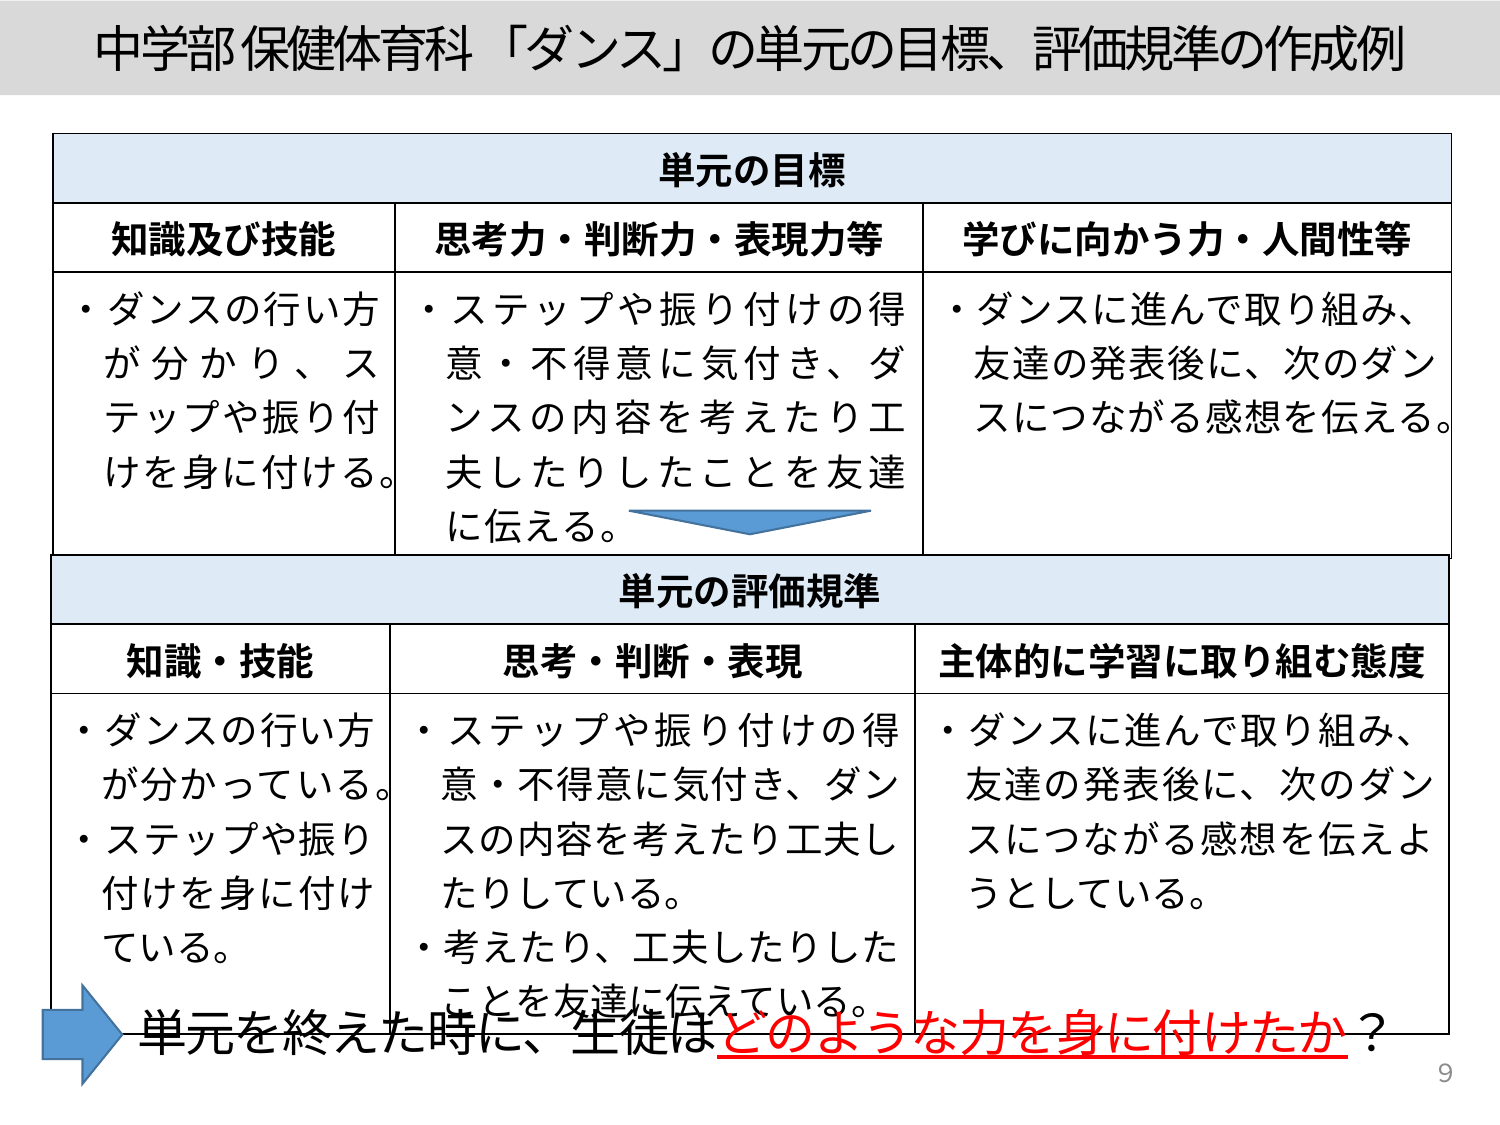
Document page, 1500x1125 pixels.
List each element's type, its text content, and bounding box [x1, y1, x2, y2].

table_cell 学びに向かう力・人間性等 [924, 204, 1451, 271]
text_box [628, 509, 872, 536]
table_cell ・ステップや振り付けの得意・不得意に気付き、ダンスの内容を考えたり工夫したりしている。 ・考えたり、工夫したりしたことを友達に伝えている。 [391, 694, 914, 993]
table_cell 主体的に学習に取り組む態度 [916, 625, 1448, 693]
table_cell ・ダンスの行い方が分かっている。 ・ステップや振り付けを身に付けている。 [52, 694, 389, 1031]
text_box 中学部 保健体育科 「ダンス」の単元の目標、評価規準の作成例 [0, 0, 1500, 96]
table_header 単元の評価規準 [52, 556, 1448, 623]
table_cell 思考・判断・表現 [391, 625, 914, 693]
text_box 単元を終えた時に、生徒はどのような力を身に付けたか？ [122, 993, 1500, 1069]
table_cell 思考力・判断力・表現力等 [396, 204, 922, 271]
table_cell ・ダンスに進んで取り組み、友達の発表後に、次のダンスにつながる感想を伝える。 [924, 273, 1451, 558]
table_cell ・ダンスに進んで取り組み、友達の発表後に、次のダンスにつながる感想を伝えようとしている。 [916, 694, 1448, 993]
table_header 単元の目標 [54, 134, 1451, 202]
table_cell 知識及び技能 [54, 204, 394, 271]
table_cell 知識・技能 [52, 625, 389, 693]
table_cell ・ダンスの行い方が分かり、ステップや振り付けを身に付ける。 [54, 273, 394, 554]
text_box [41, 982, 124, 1087]
table_cell ・ステップや振り付けの得意・不得意に気付き、ダンスの内容を考えたり工夫したりしたことを友達に伝える。 [396, 273, 922, 554]
slide_number ９ [1135, 1042, 1474, 1103]
